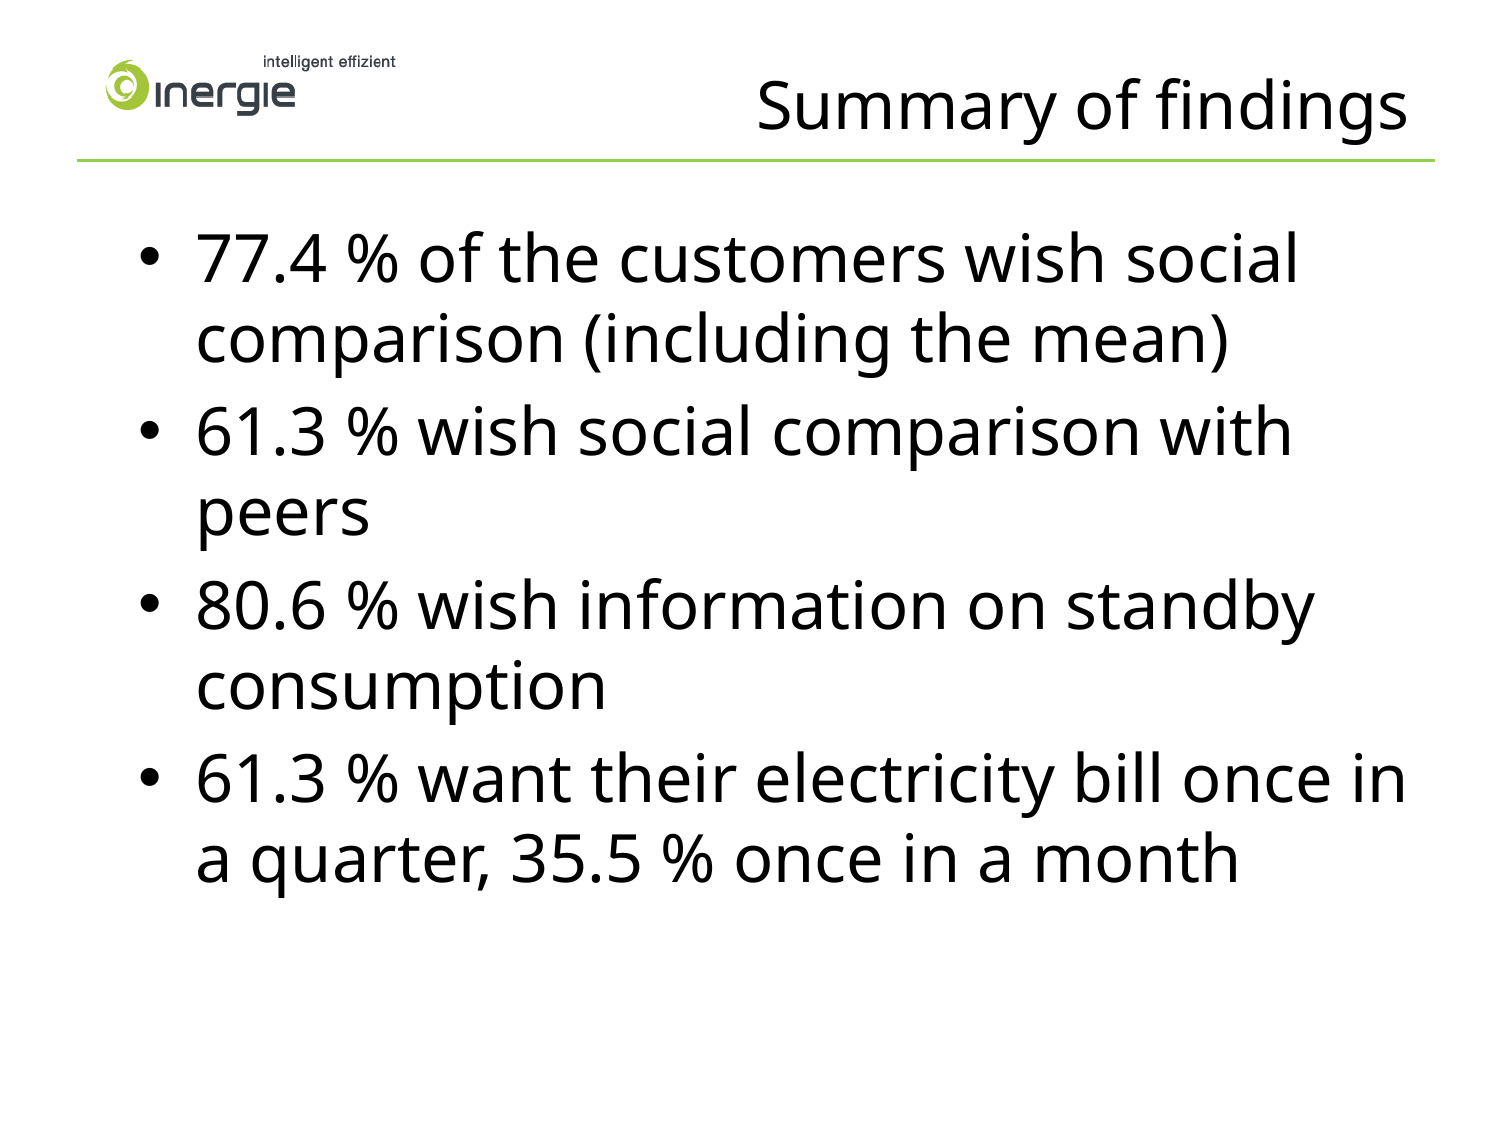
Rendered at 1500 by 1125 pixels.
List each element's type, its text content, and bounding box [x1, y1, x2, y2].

list 77.4 % of the customers wish social comparison (including the mean) 61.3 % wish social comparison with peers 80.6 % wish information on standby consumption 61.3 % want their electricity bill once in a quarter, 35.5 % once in a month [123, 208, 1430, 989]
title Summary of findings [75, 45, 1425, 161]
